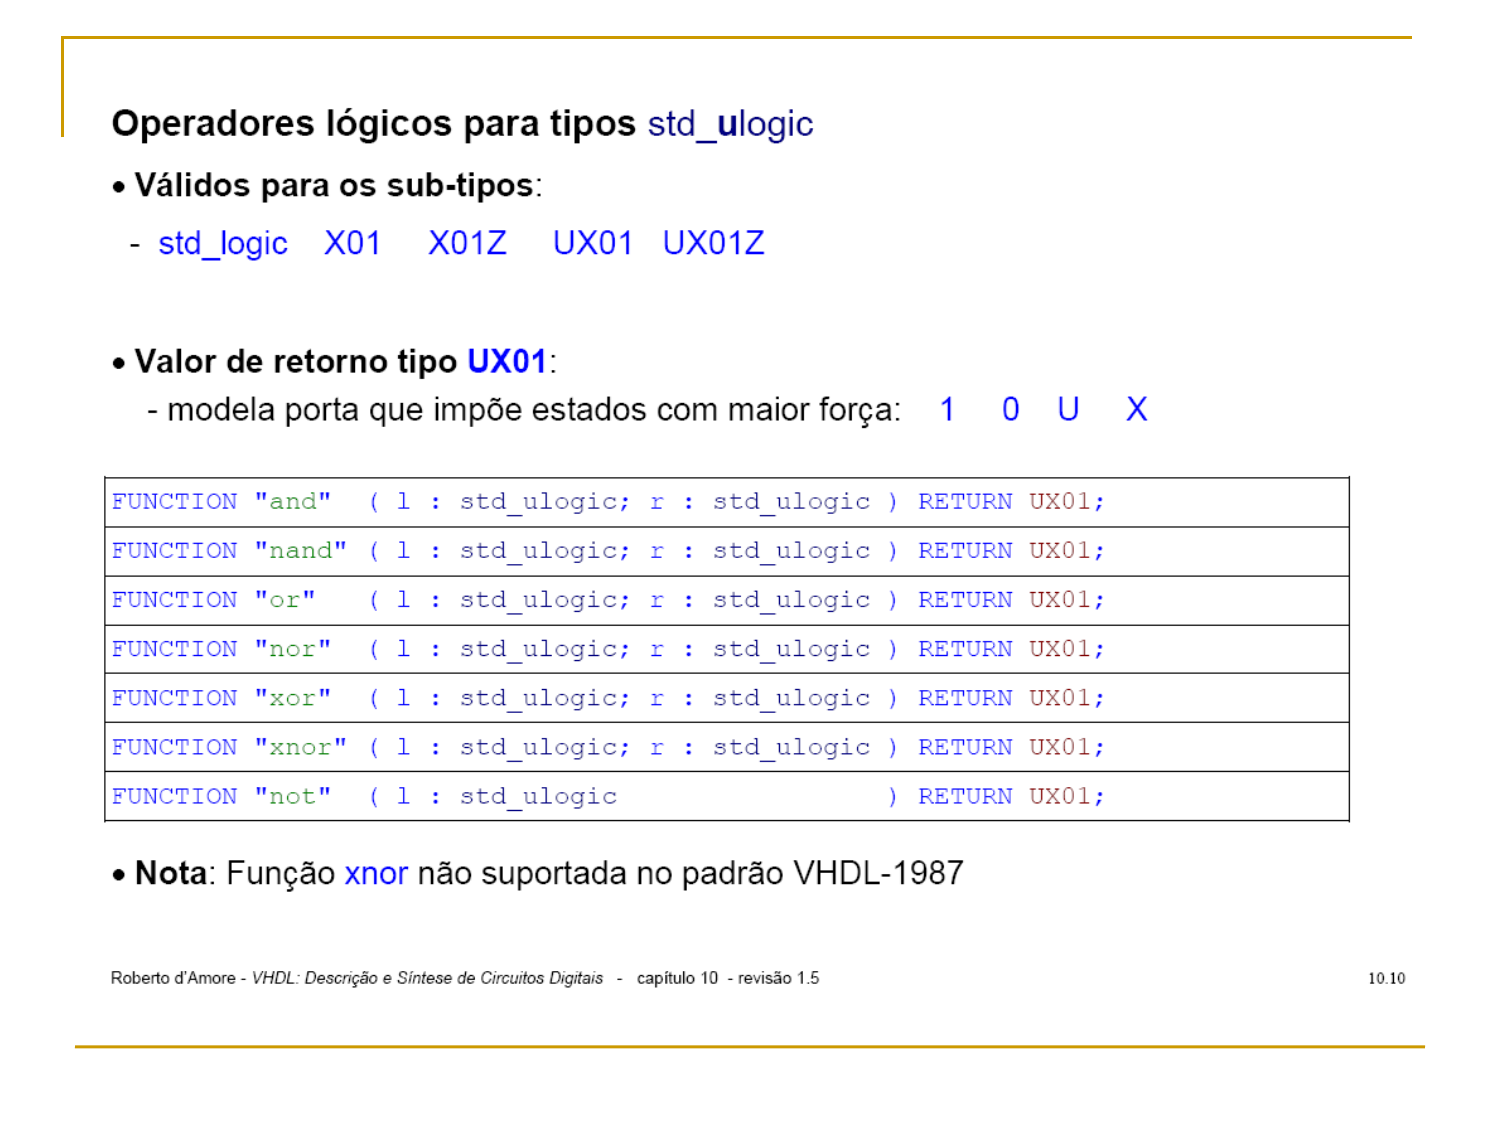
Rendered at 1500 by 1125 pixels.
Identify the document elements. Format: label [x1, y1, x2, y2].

picture [64, 54, 1452, 1033]
